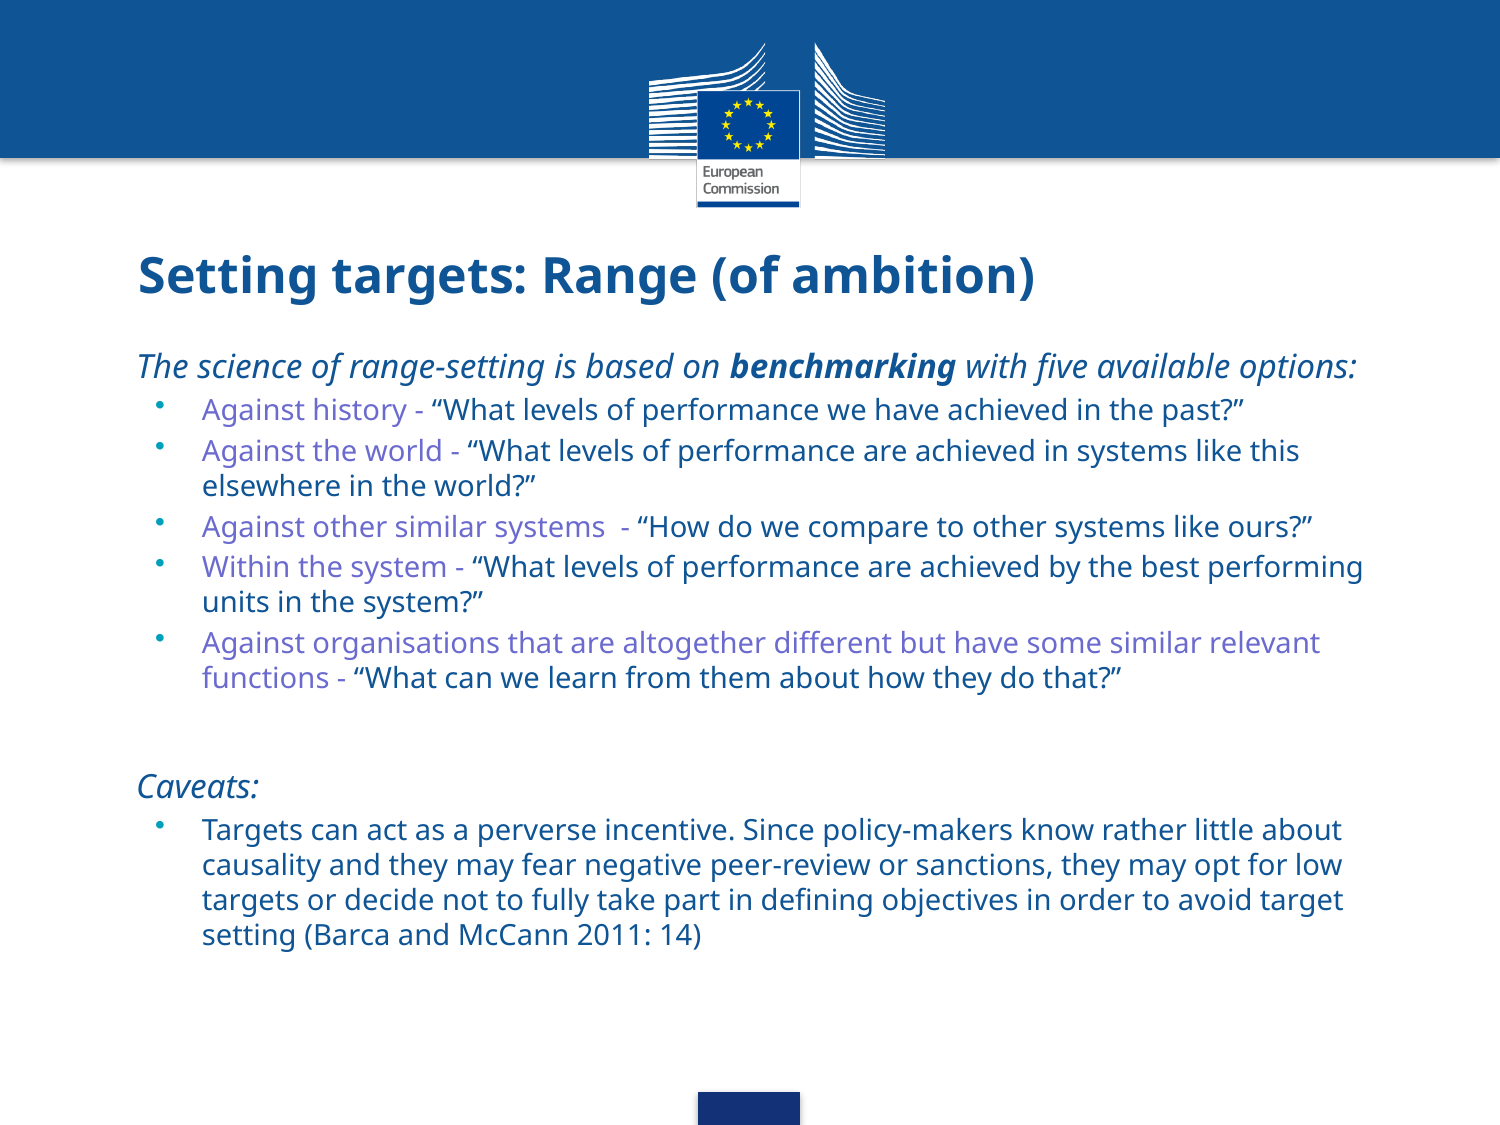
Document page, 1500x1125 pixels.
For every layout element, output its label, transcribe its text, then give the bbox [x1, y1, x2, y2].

title Setting targets: Range (of ambition) [64, 196, 1415, 338]
picture [649, 42, 885, 196]
list The science of range-setting is based on benchmarking with five available options: Against history - “What levels of performance we have achieved in the past?” Against the world - “What levels of performance are achieved in systems like this elsewhere in the world?” Against other similar systems - “How do we compare to other systems like ours?” Within the system - “What levels of performance are achieved by the best performing units in the system?” Against organisations that are altogether different but have some similar relevant functions - “What can we learn from them about how they do that?” Caveats: Targets can act as a perverse incentive. Since policy-makers know rather little about causality and they may fear negative peer-review or sanctions, they may opt for low targets or decide not to fully take part in defining objectives in order to avoid target setting (Barca and McCann 2011: 14) [64, 338, 1415, 917]
